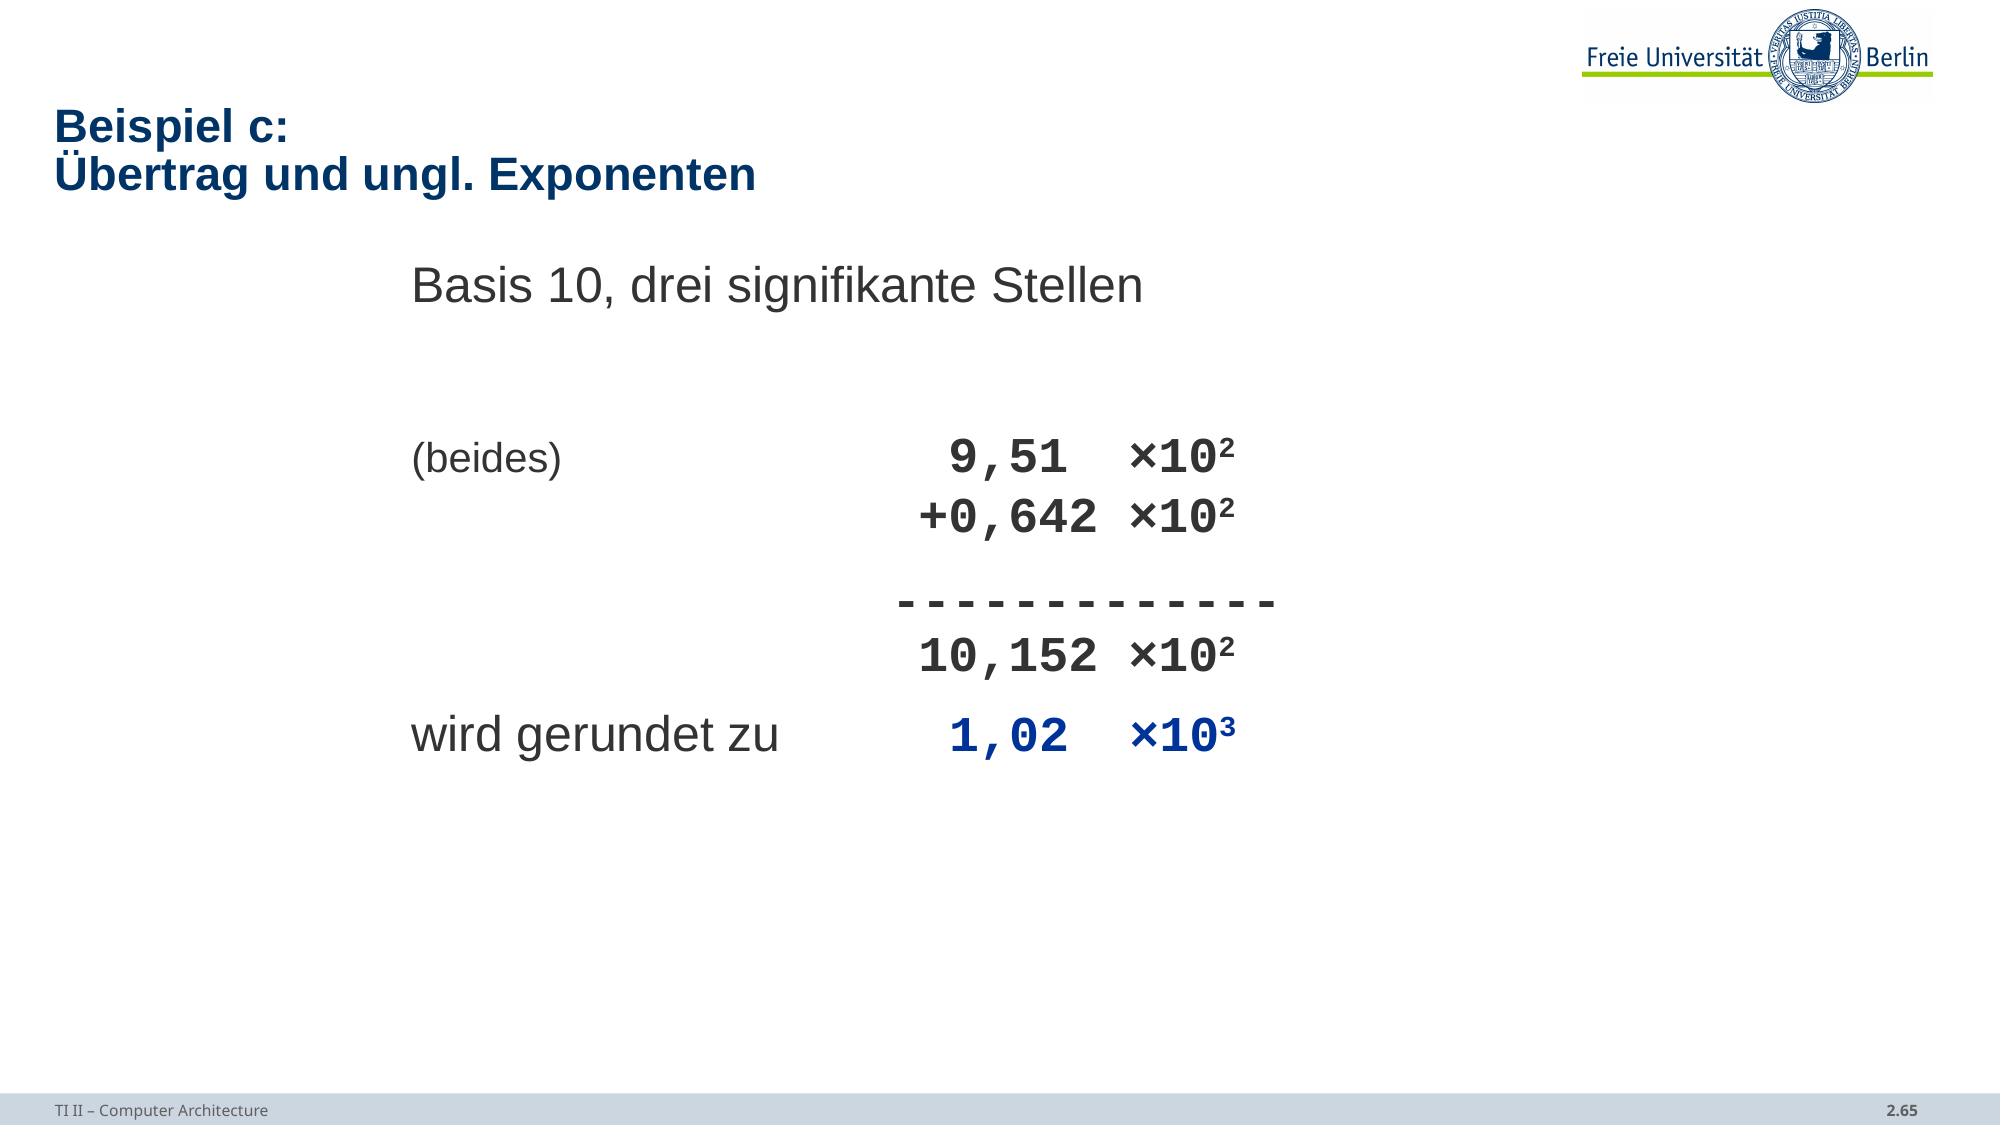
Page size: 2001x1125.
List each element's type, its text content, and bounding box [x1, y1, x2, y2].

footer TI II – Computer Architecture [54, 1093, 1363, 1125]
picture [1582, 9, 1933, 103]
title Beispiel c: Übertrag und ungl. Exponenten [54, 117, 1946, 188]
text_box Basis 10, drei signifikante Stellen (beides) 9,51 ×102 +0,642 ×102 ------------- 10,152 ×102 wird gerundet zu 1,02 ×103 [396, 244, 1649, 769]
